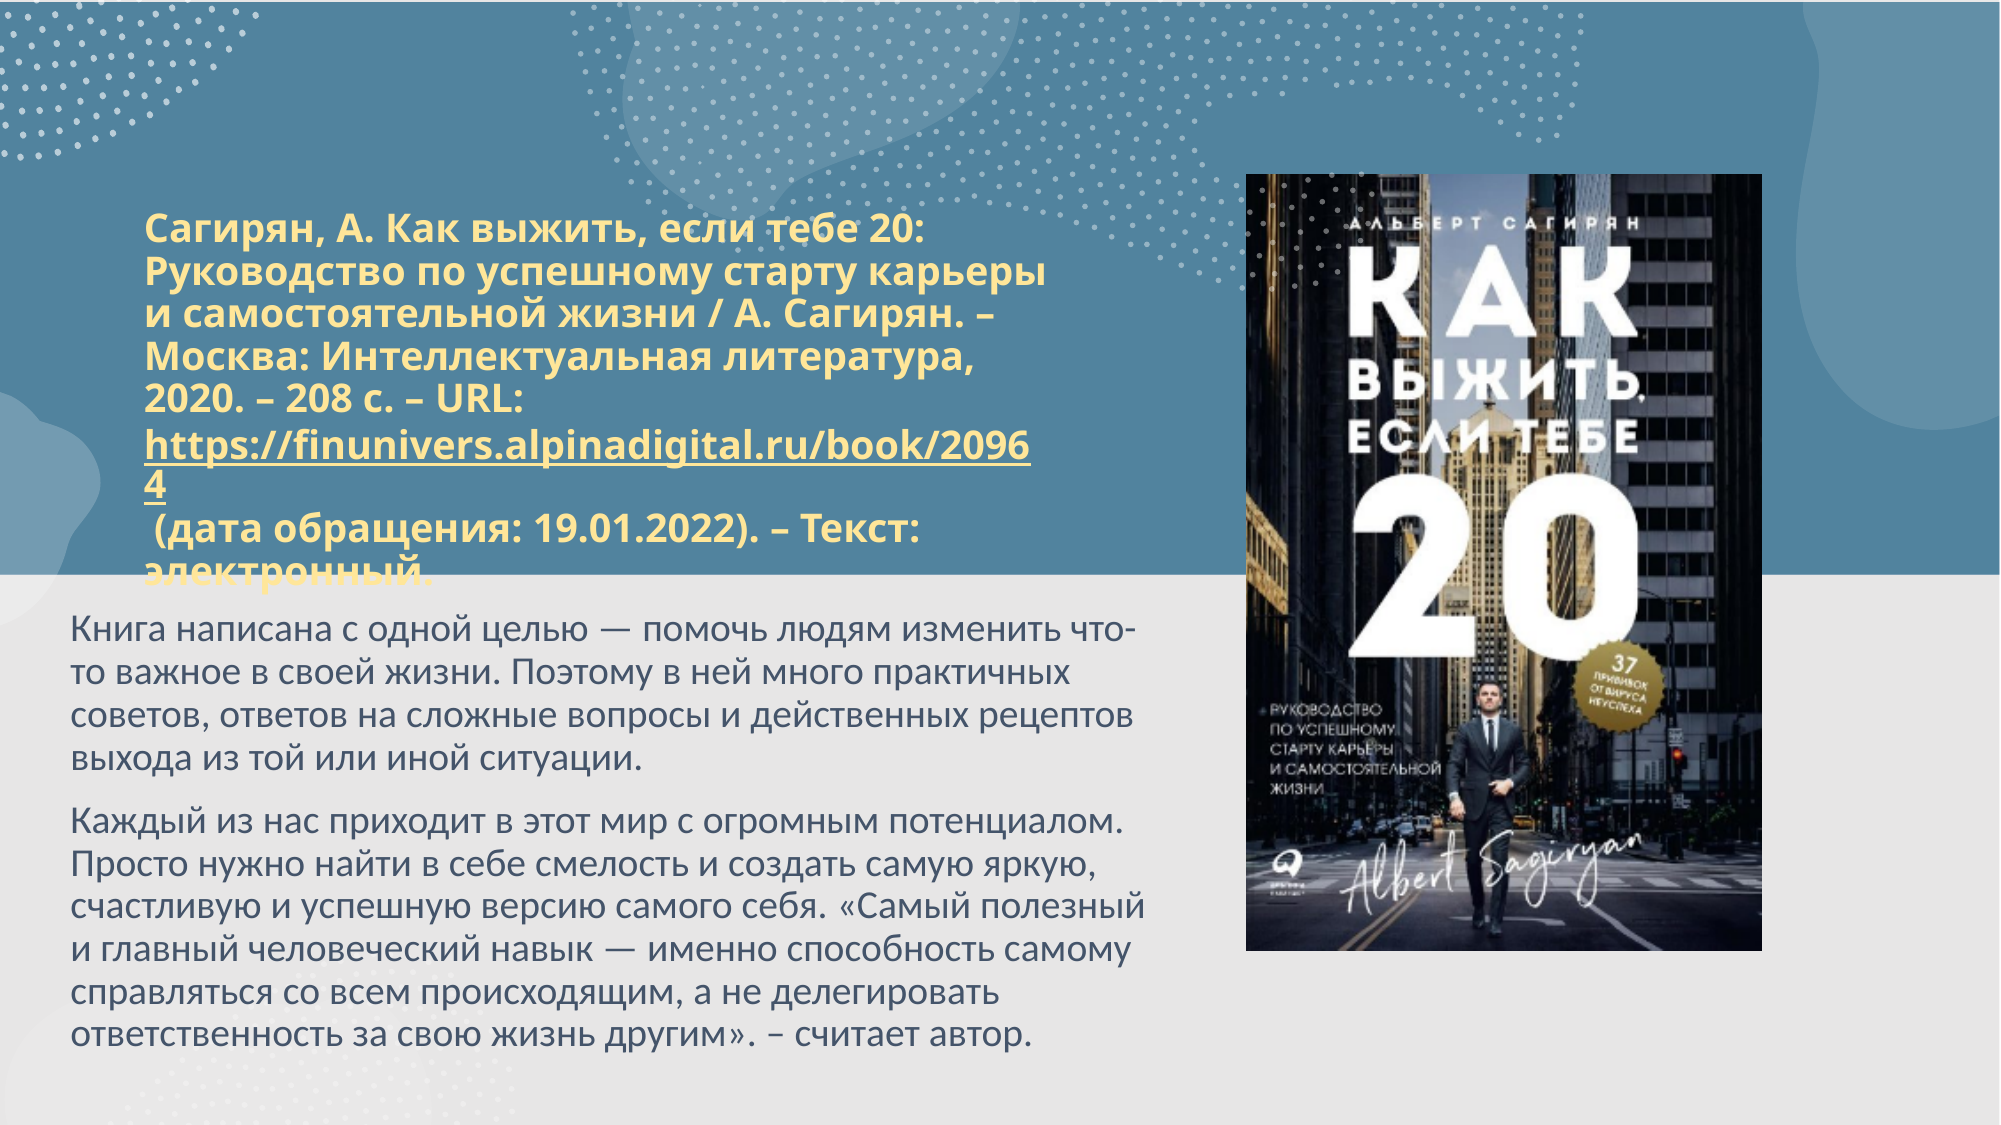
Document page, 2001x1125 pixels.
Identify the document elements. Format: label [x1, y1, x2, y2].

text_box [0, 0, 2000, 1125]
